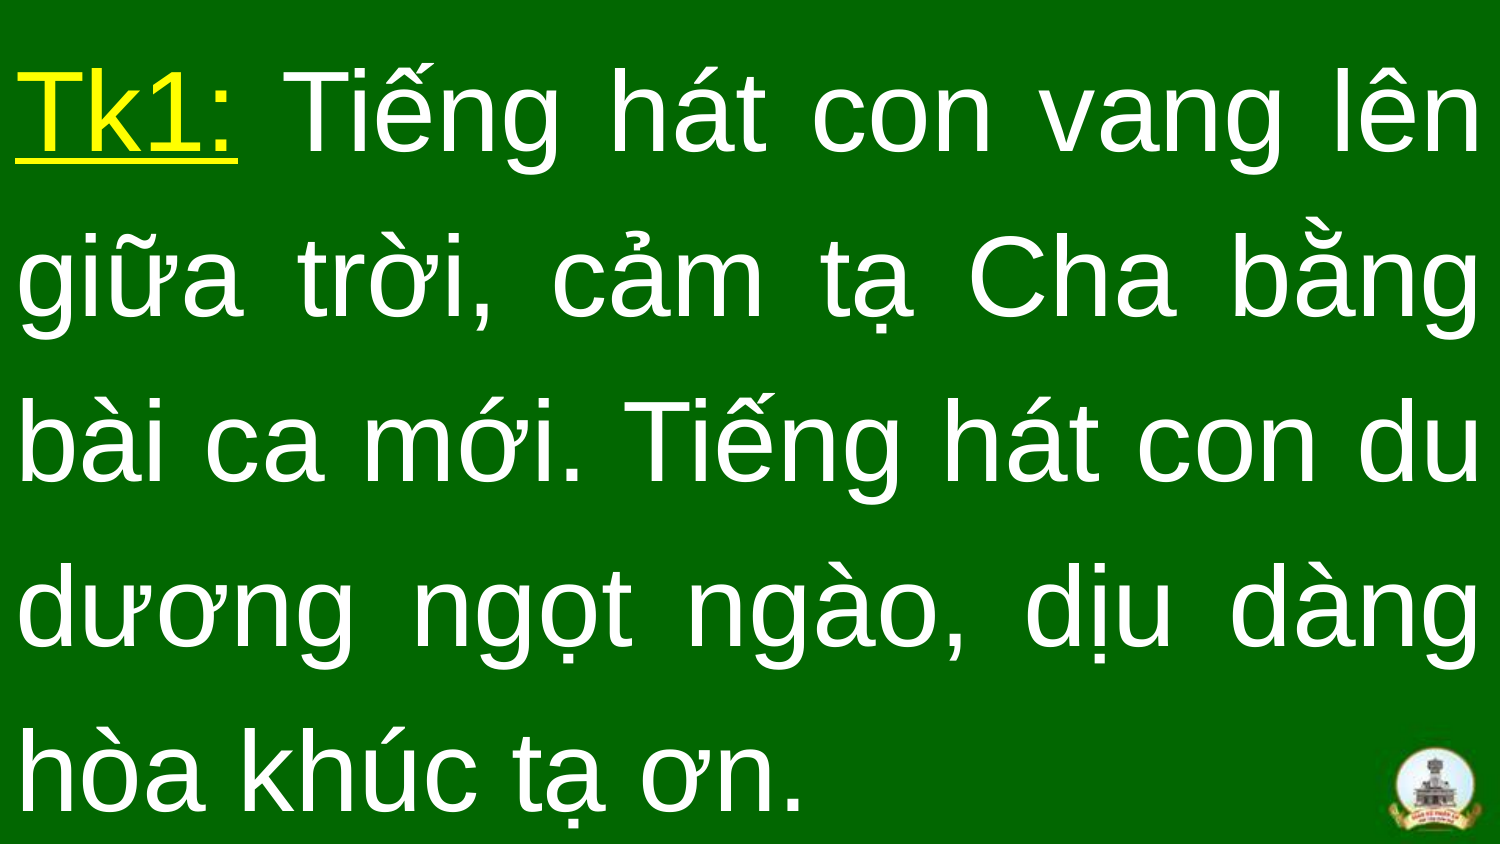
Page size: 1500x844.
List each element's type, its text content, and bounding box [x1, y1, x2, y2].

title Tk1: Tiếng hát con vang lên giữa trời, cảm tạ Cha bằng bài ca mới. Tiếng hát con du dương ngọt ngào, dịu dàng hòa khúc tạ ơn. [0, 0, 1500, 844]
